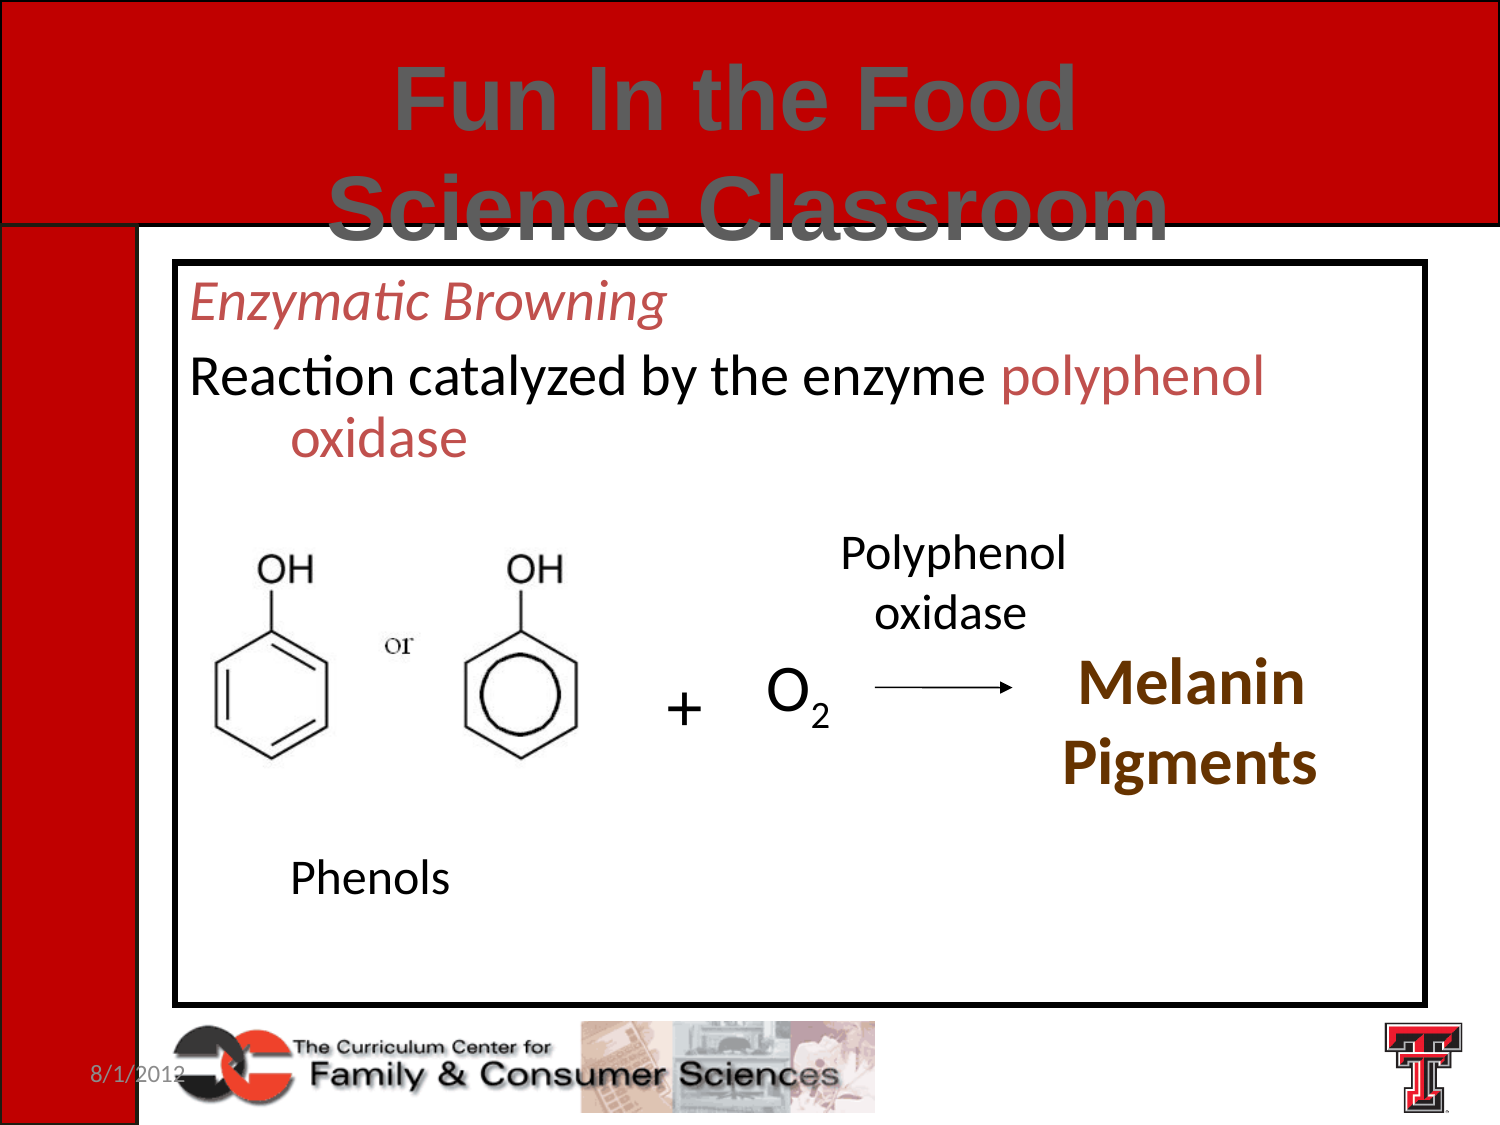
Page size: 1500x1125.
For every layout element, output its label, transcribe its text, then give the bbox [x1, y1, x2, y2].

text_box [0, 223, 139, 1125]
picture [162, 1021, 876, 1113]
picture [1374, 1014, 1477, 1125]
list Enzymatic Browning Reaction catalyzed by the enzyme polyphenol oxidase [174, 262, 1426, 1006]
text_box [362, 237, 1363, 905]
title Fun In the Food Science Classroom [264, 81, 1235, 217]
picture [199, 537, 594, 776]
text_box Phenols [275, 837, 362, 913]
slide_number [75, 1042, 157, 1103]
text_box [0, 0, 1500, 227]
